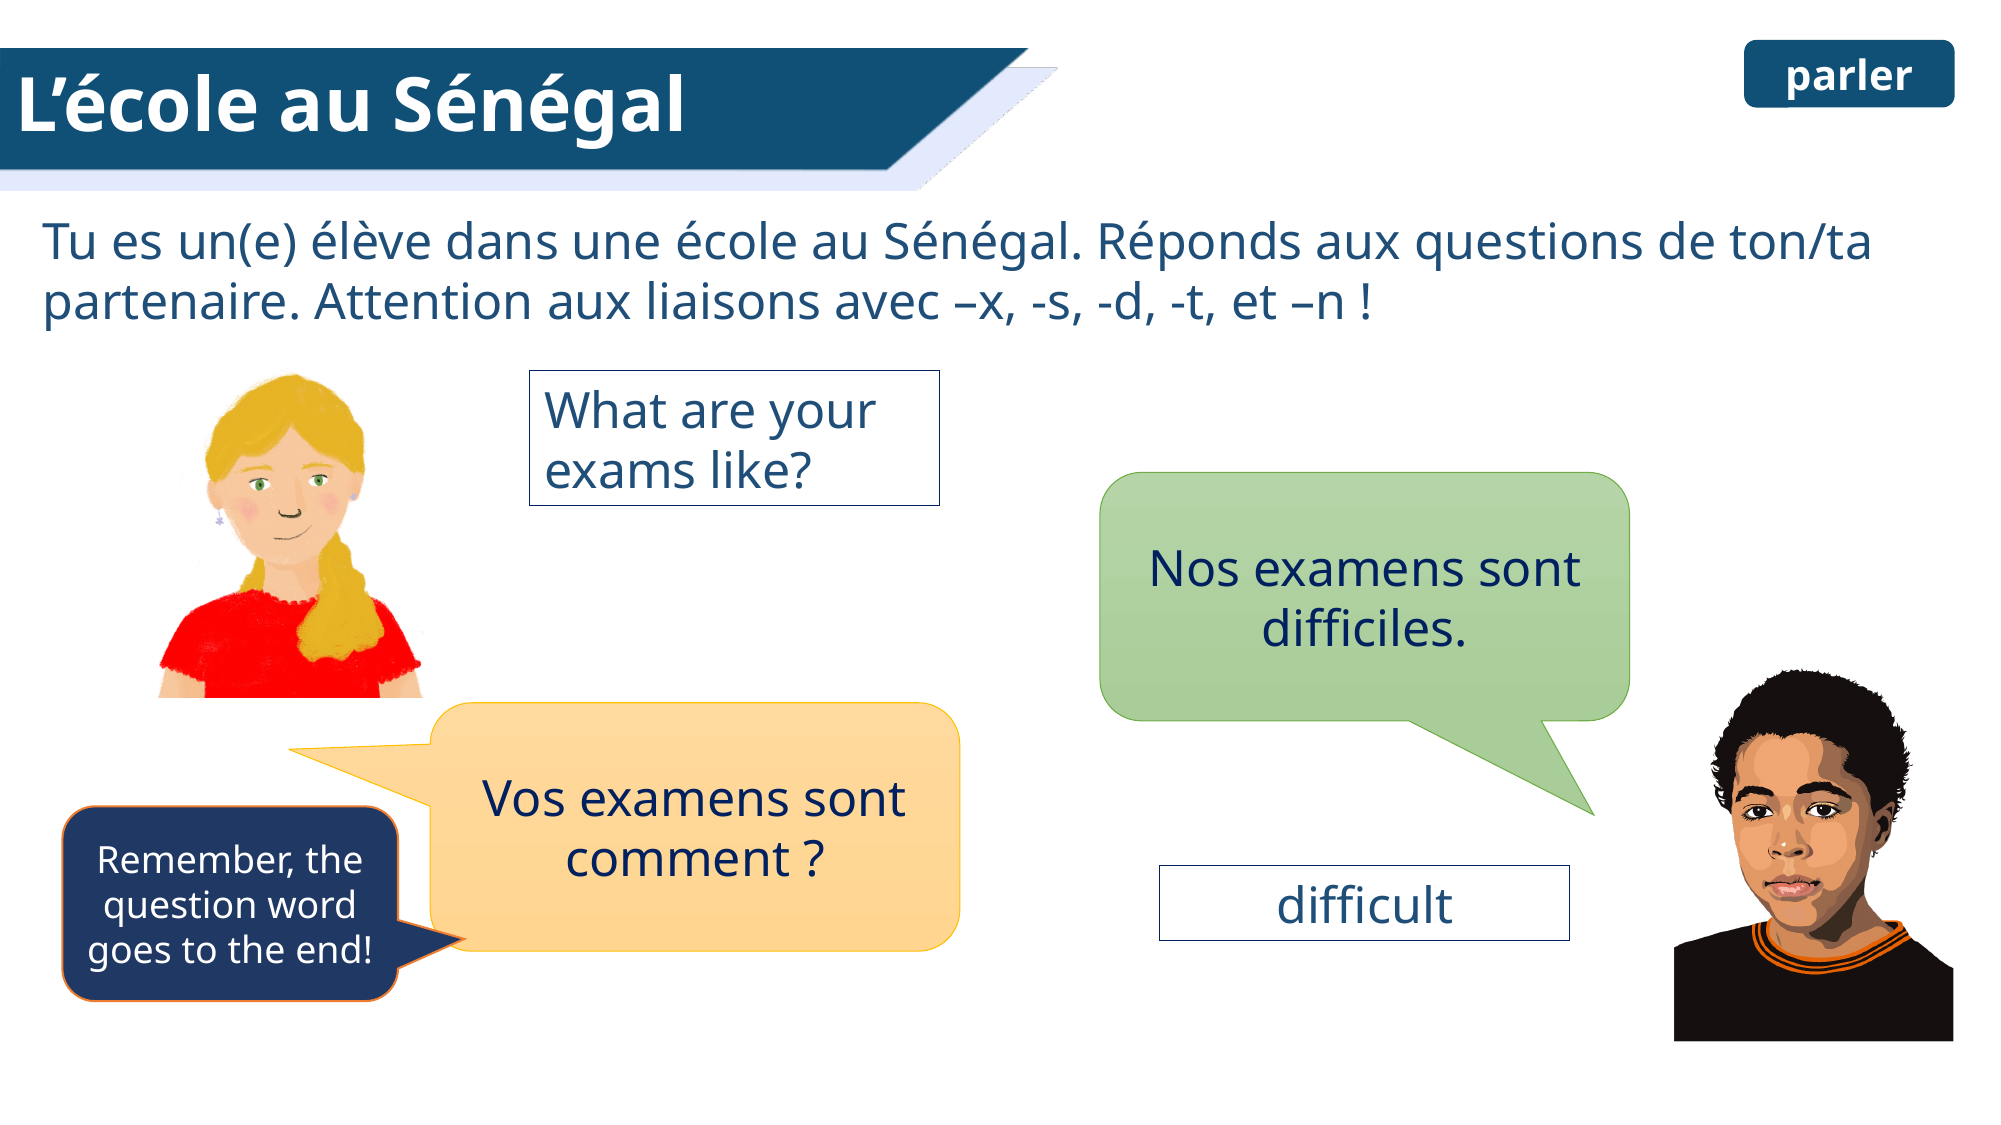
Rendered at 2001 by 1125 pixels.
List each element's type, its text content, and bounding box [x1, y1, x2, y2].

text_box What are your exams like? [529, 370, 940, 506]
text_box Remember, the question word goes to the end! [61, 805, 468, 1003]
text_box Tu es un(e) élève dans une école au Sénégal. Réponds aux questions de ton/ta partenaire. Attention aux liaisons avec –x, -s, -d, -t, et –n ! [27, 202, 1954, 338]
text_box parler [1744, 39, 1955, 108]
text_box Vos examens sont comment ? [288, 702, 961, 952]
picture [0, 48, 1060, 191]
picture [51, 247, 502, 698]
picture [1673, 666, 1954, 1043]
text_box Nos examens sont difficiles. [1099, 471, 1631, 817]
text_box difficult [1159, 865, 1570, 941]
